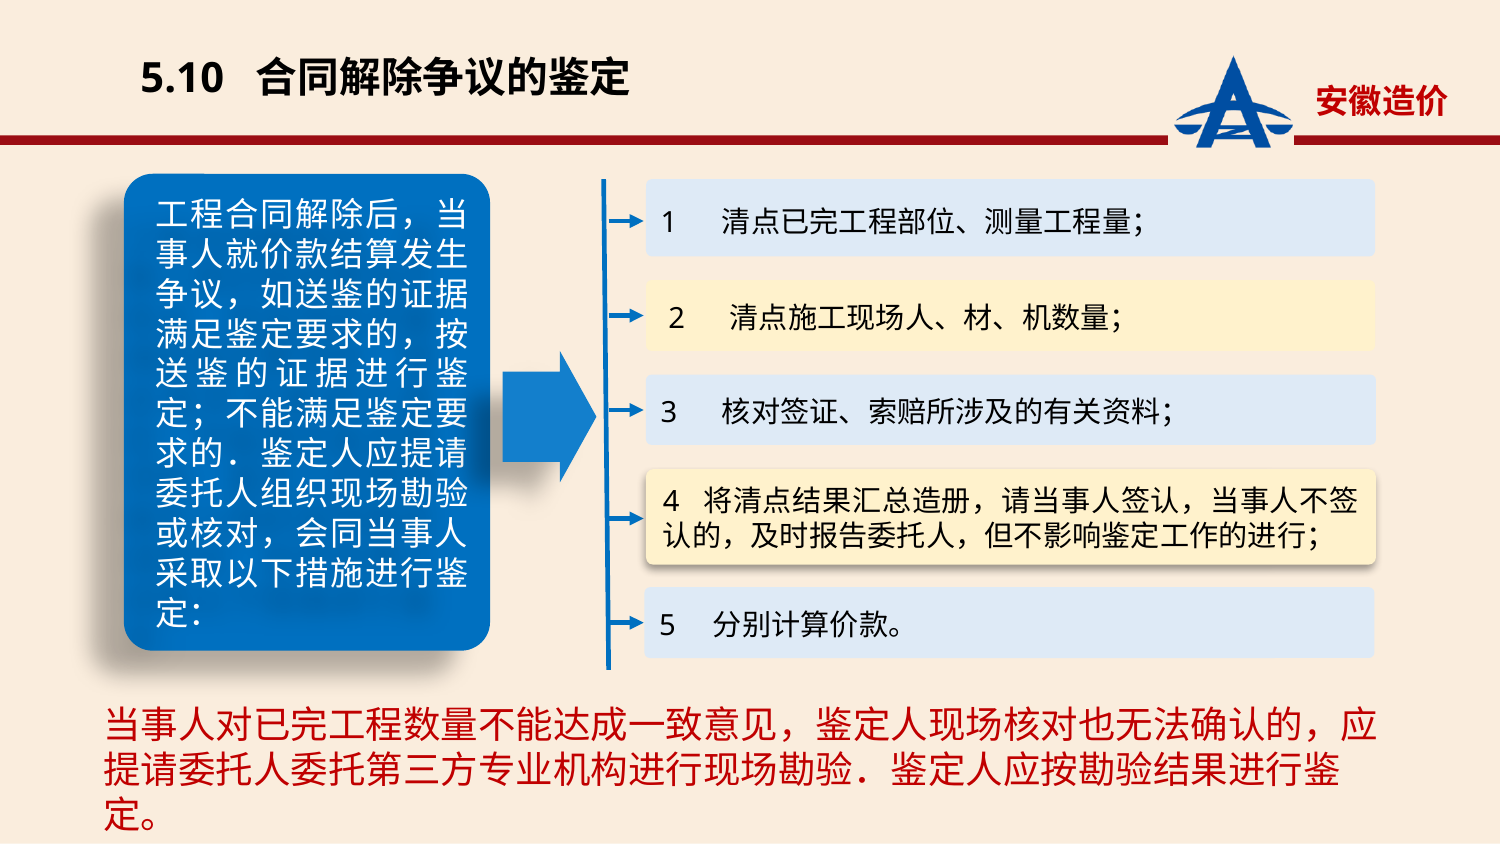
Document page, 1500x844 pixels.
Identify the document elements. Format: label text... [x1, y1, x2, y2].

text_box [123, 173, 491, 651]
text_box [645, 279, 1376, 352]
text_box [645, 178, 1376, 257]
text_box [502, 350, 597, 483]
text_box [644, 586, 1375, 659]
text_box 4 将清点结果汇总造册，请当事人签认，当事人不签认的，及时报告委托人，但不影响鉴定工作的进行； [648, 469, 1376, 565]
text_box 5.10 合同解除争议的鉴定 [125, 43, 647, 109]
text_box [603, 178, 644, 671]
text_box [645, 374, 1377, 446]
text_box 当事人对已完工程数量不能达成一致意见，鉴定人现场核对也无法确认的，应提请委托人委托第三方专业机构进行现场勘验．鉴定人应按勘验结果进行鉴定。 [88, 693, 1412, 844]
picture [1168, 55, 1294, 152]
